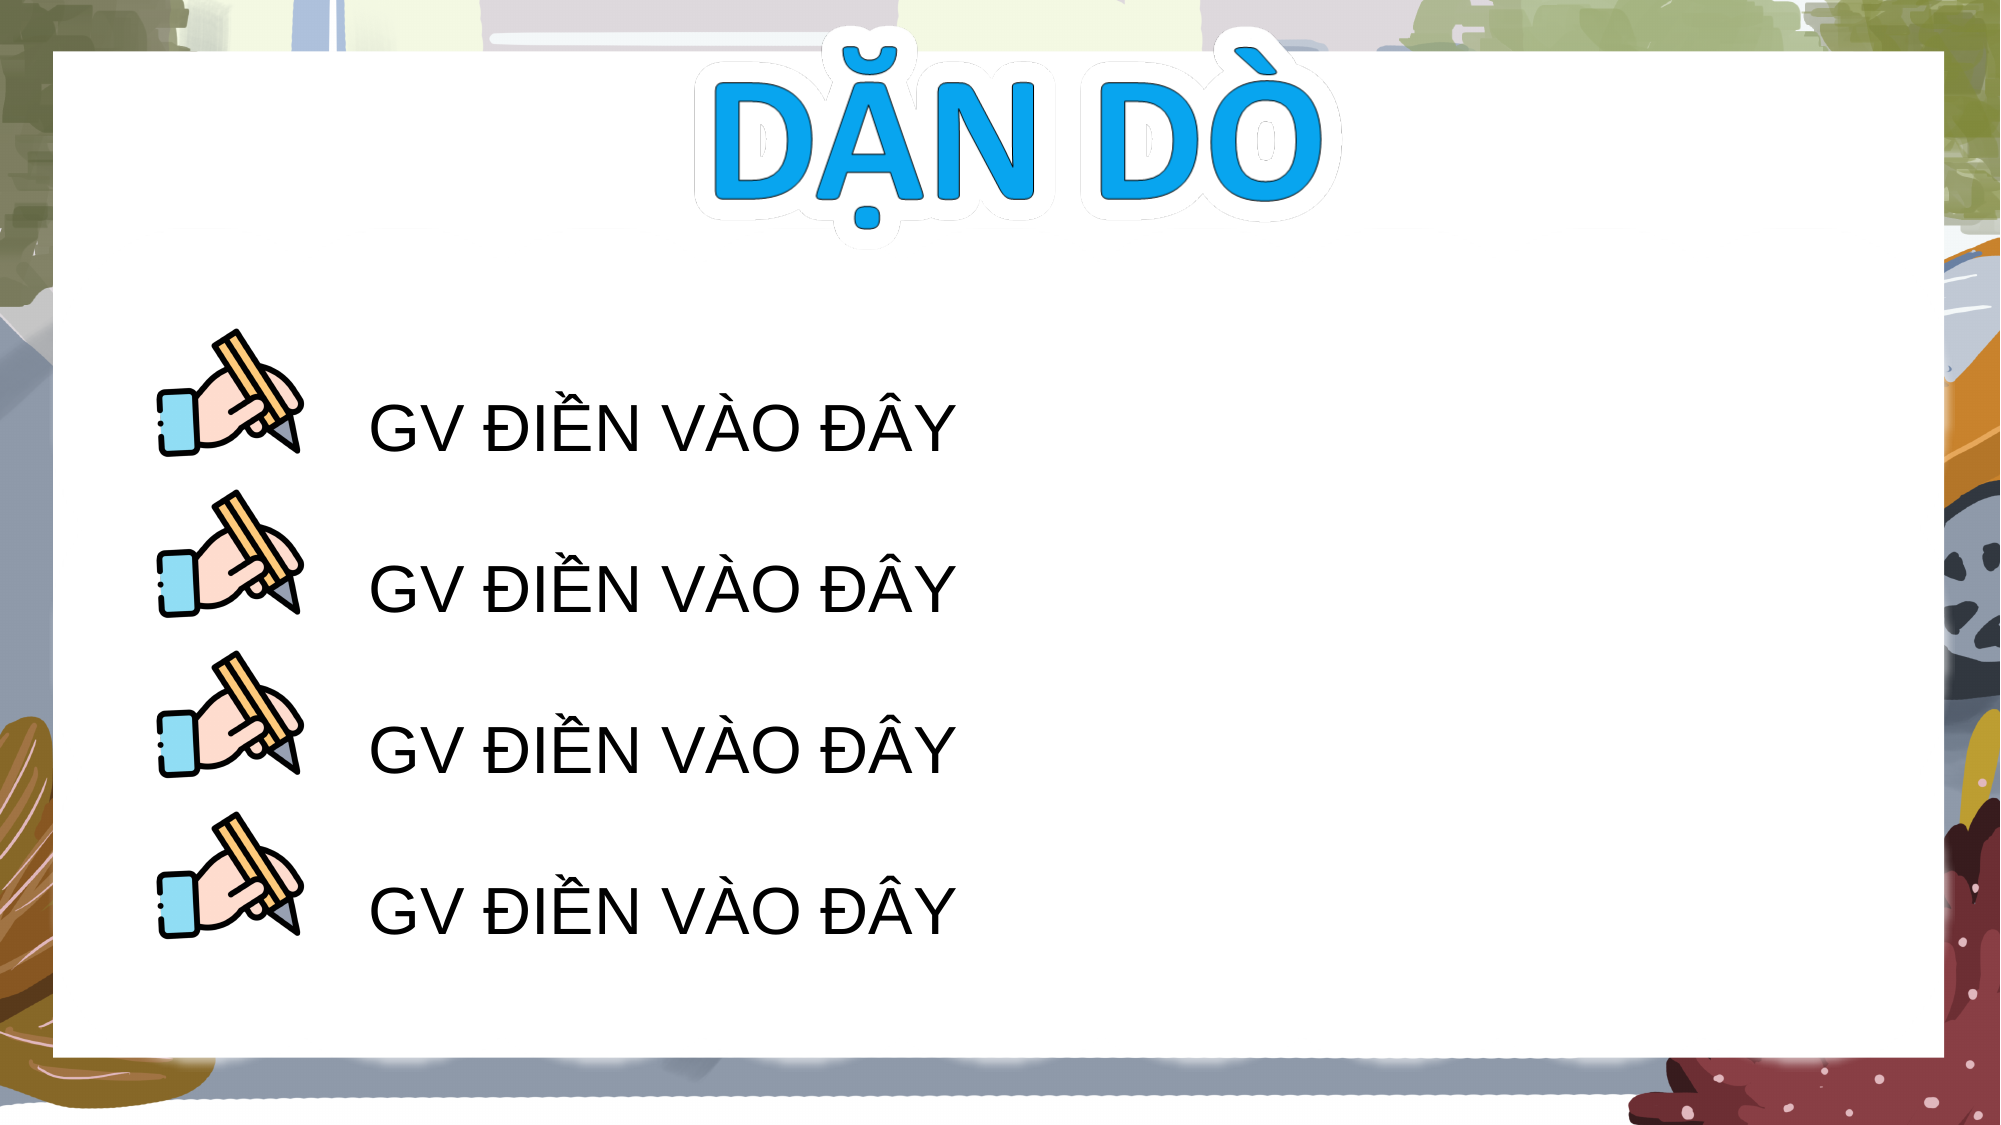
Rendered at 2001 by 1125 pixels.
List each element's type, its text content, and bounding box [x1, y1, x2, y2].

text_box [63, 242, 1939, 1057]
picture [0, 0, 2000, 1125]
text_box GV ĐIỀN VÀO ĐÂY [353, 498, 1888, 634]
text_box GV ĐIỀN VÀO ĐÂY [353, 659, 1888, 794]
text_box GV ĐIỀN VÀO ĐÂY [353, 820, 1888, 955]
text_box GV ĐIỀN VÀO ĐÂY [353, 337, 1888, 473]
